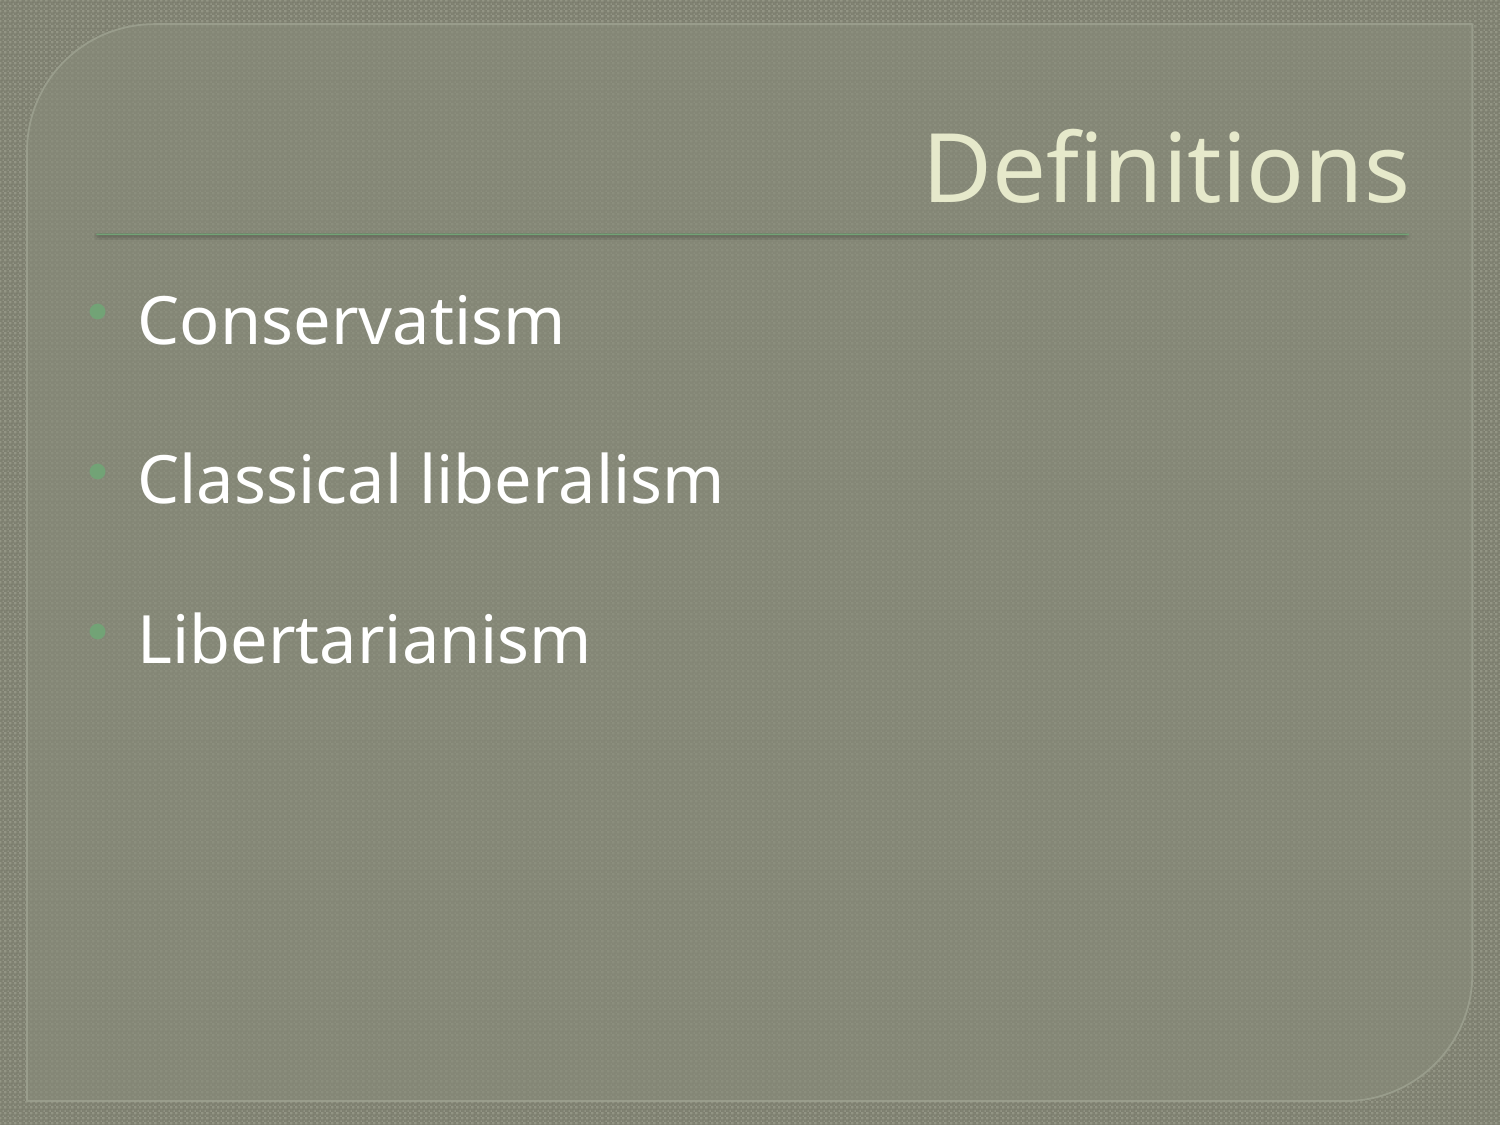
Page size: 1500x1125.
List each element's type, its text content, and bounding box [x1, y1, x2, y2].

title Definitions [75, 41, 1425, 230]
list Conservatism Classical liberalism Libertarianism [75, 270, 1425, 1013]
